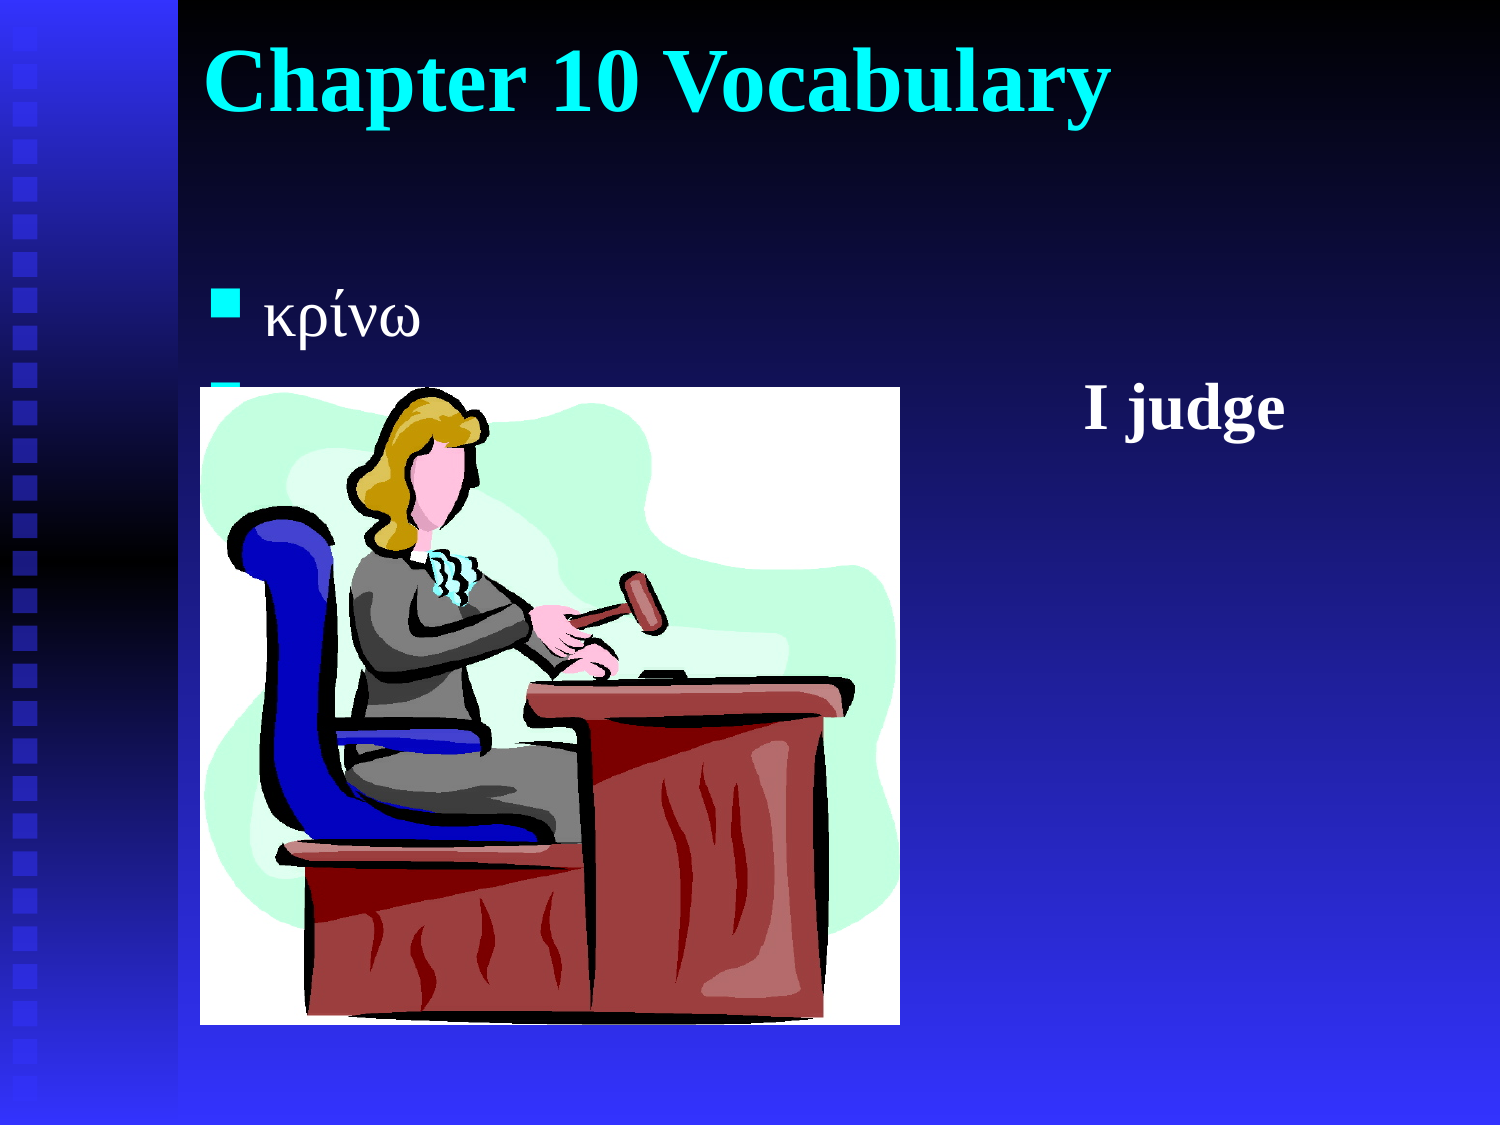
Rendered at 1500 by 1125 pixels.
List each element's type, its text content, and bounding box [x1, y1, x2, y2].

text_box Chapter 10 Vocabulary [187, 24, 1463, 125]
picture [199, 387, 901, 1026]
list κρίνω I judge [191, 262, 1467, 938]
